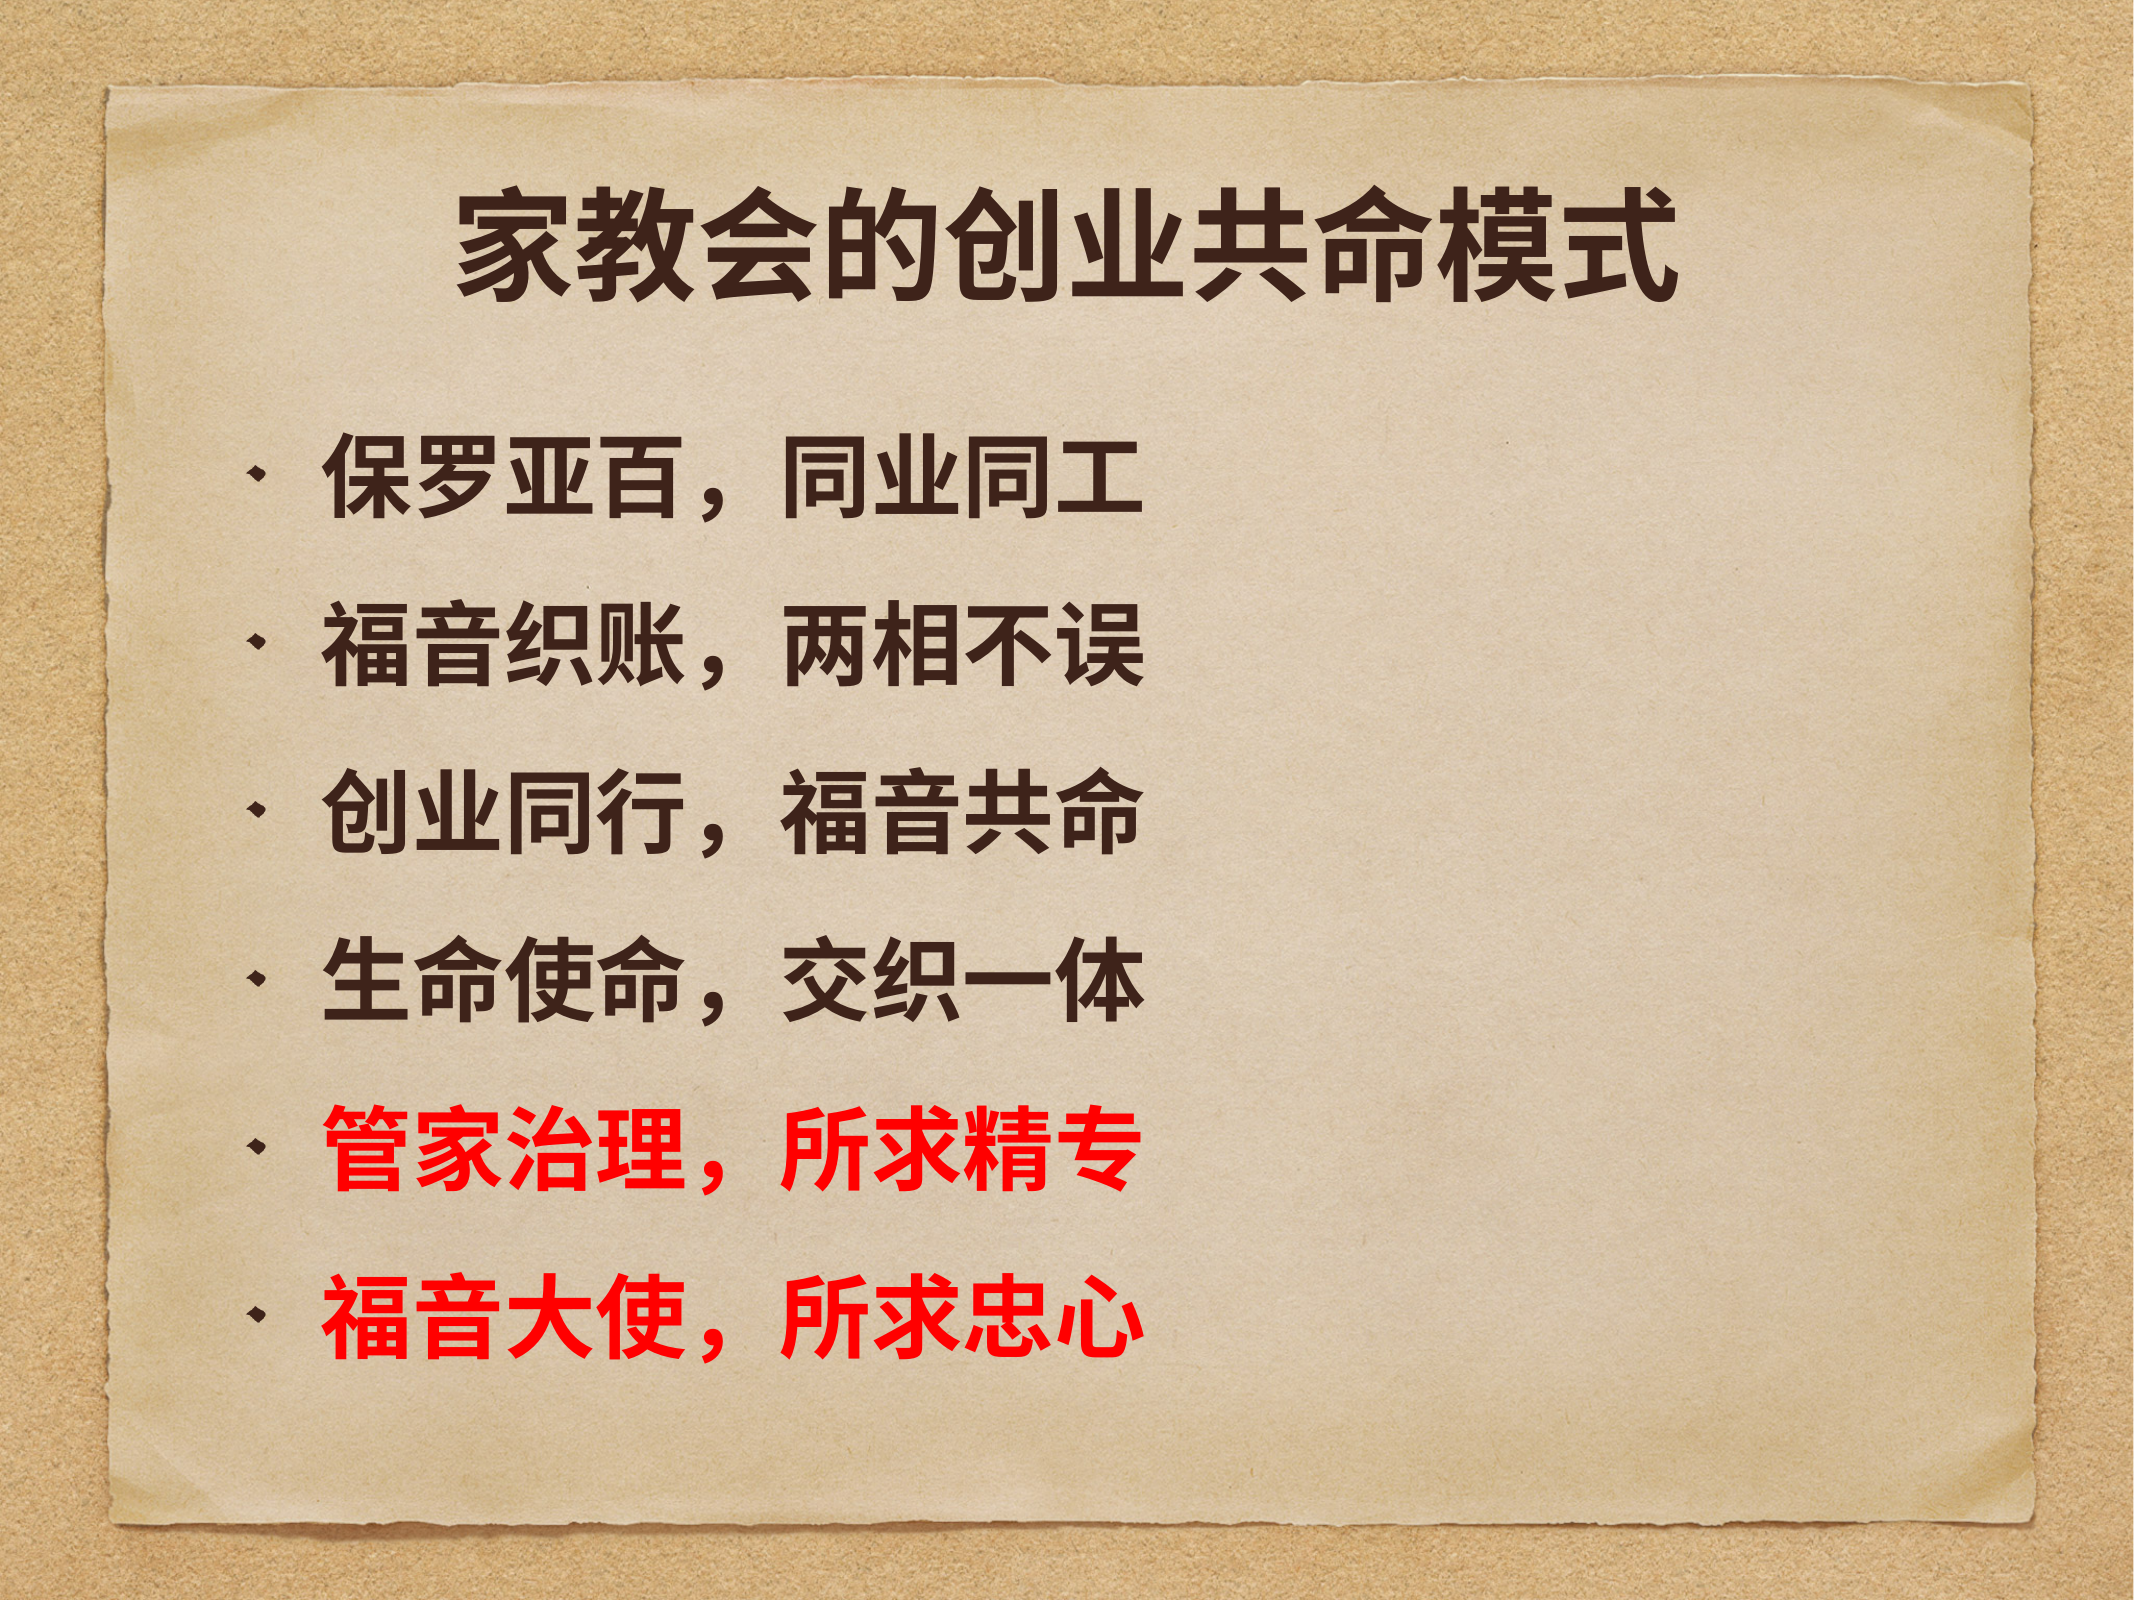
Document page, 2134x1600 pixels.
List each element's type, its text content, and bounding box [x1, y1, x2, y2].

title 家教会的创业共命模式 [132, 68, 2001, 416]
list 保罗亚百，同业同工 福音织账，两相不误 创业同行，福音共命 生命使命，交织一体 管家治理，所求精专 福音大使，所求忠心 [237, 414, 1956, 1374]
picture [0, 0, 2134, 1600]
